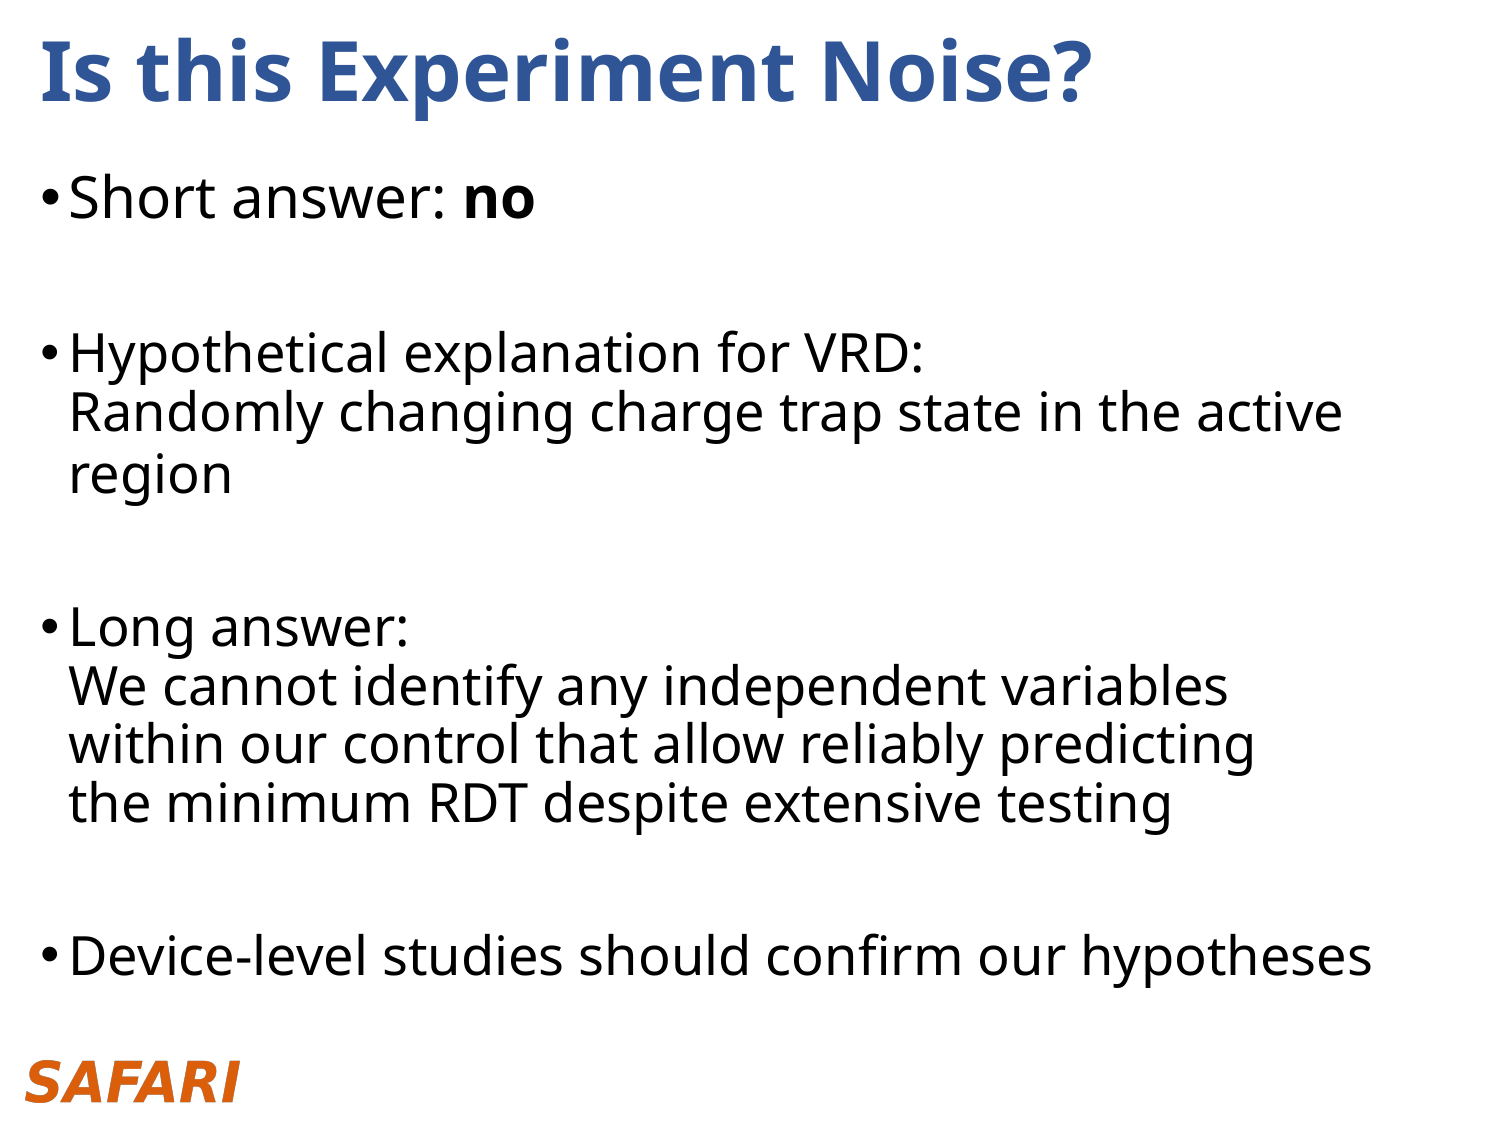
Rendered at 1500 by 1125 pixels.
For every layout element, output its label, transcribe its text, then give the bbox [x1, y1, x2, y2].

picture [25, 1060, 240, 1103]
list Short answer: no Hypothetical explanation for VRD: Randomly changing charge trap state in the active region Long answer: We cannot identify any independent variables within our control that allow reliably predicting the minimum RDT despite extensive testing Device-level studies should confirm our hypotheses [25, 161, 1472, 1039]
title Is this Experiment Noise? [25, 12, 1472, 137]
